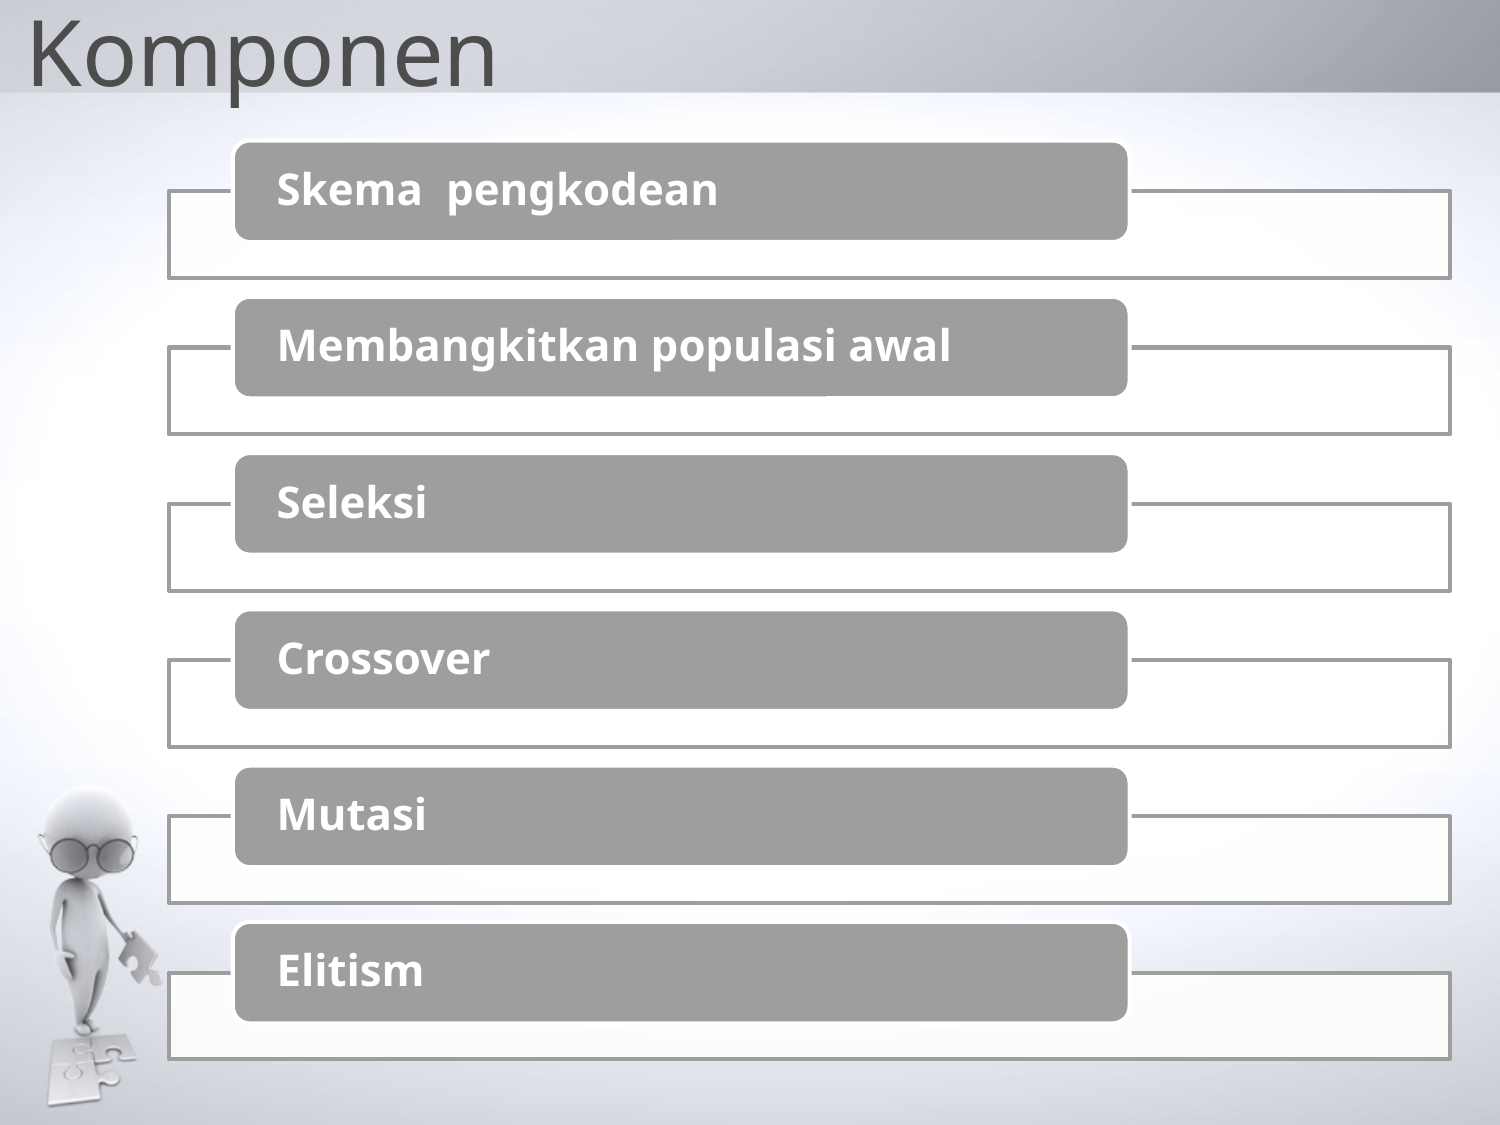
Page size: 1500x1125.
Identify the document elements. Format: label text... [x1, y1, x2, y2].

picture [0, 0, 1500, 1125]
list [168, 137, 1451, 1063]
title Komponen [10, 5, 1437, 94]
